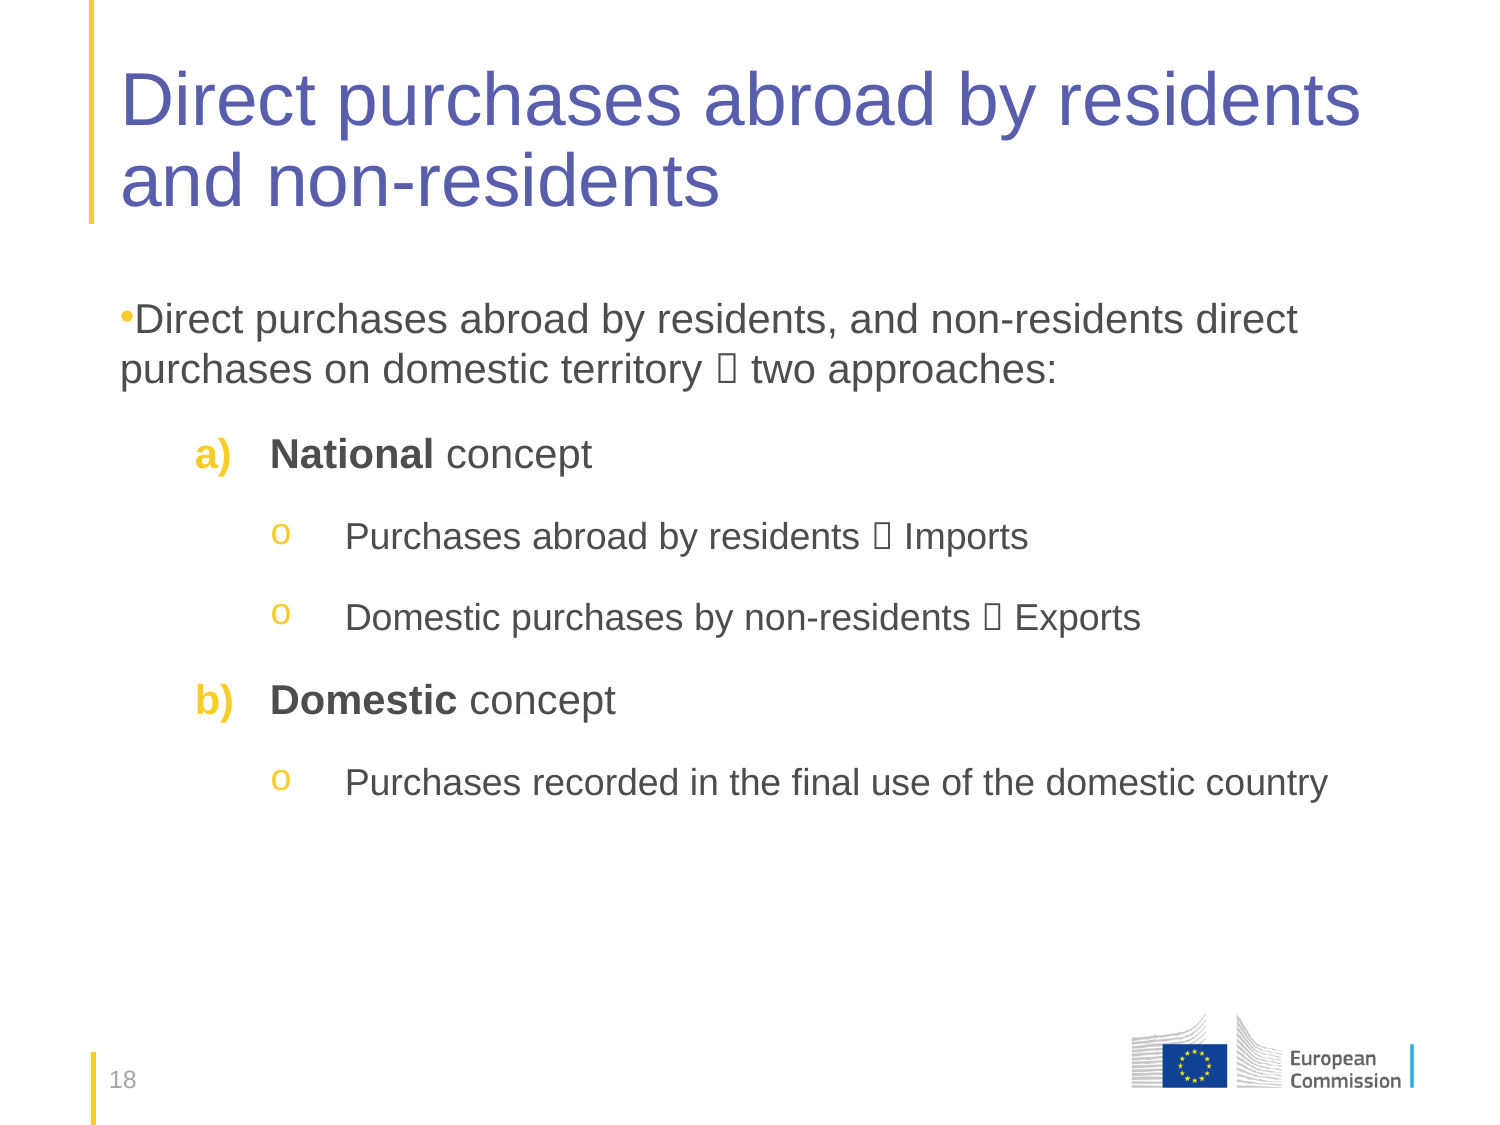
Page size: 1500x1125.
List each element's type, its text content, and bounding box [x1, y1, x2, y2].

title Direct purchases abroad by residents and non-residents [105, 94, 1414, 223]
picture [1131, 1013, 1415, 1091]
list Direct purchases abroad by residents, and non-residents direct purchases on domestic territory  two approaches: National concept Purchases abroad by residents  Imports Domestic purchases by non-residents  Exports Domestic concept Purchases recorded in the final use of the domestic country [105, 284, 1476, 916]
